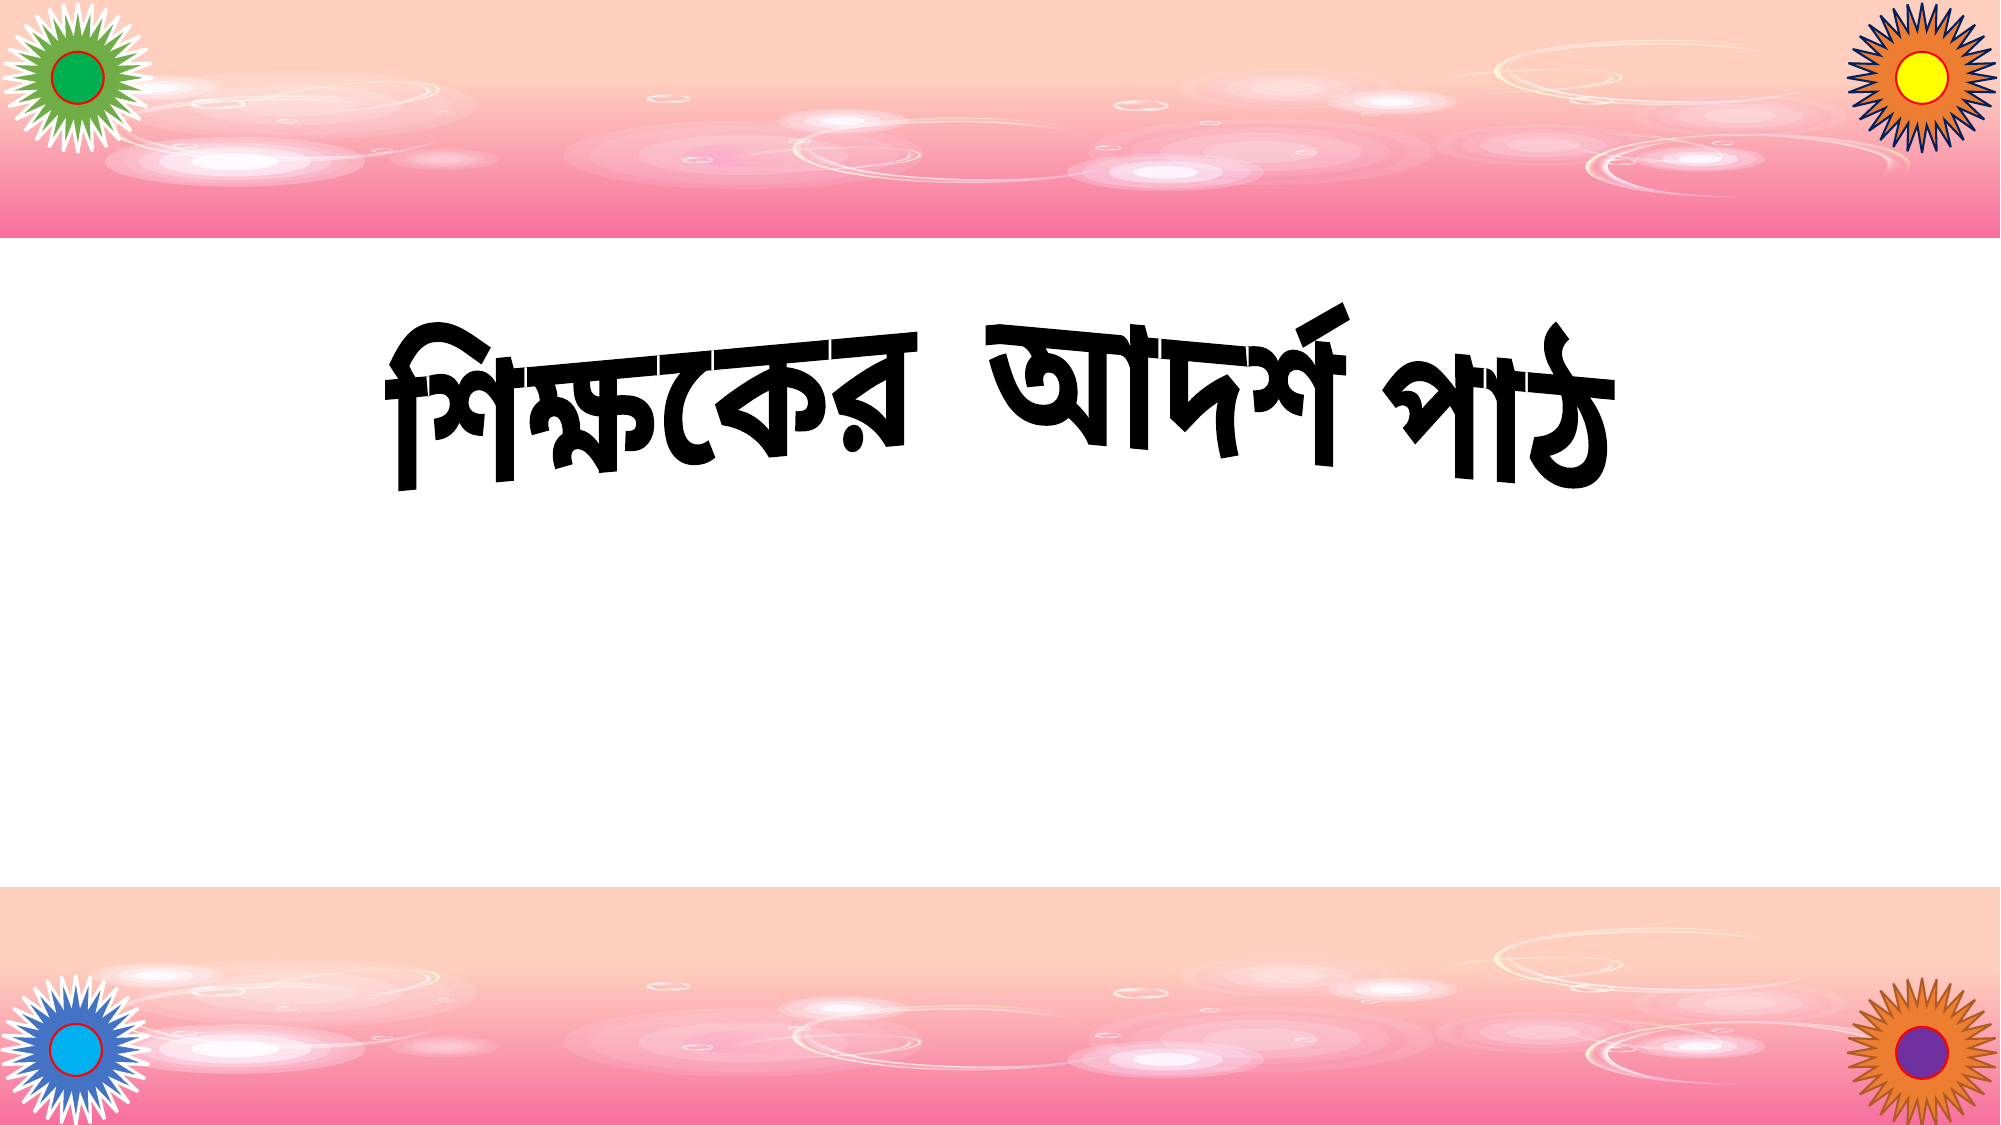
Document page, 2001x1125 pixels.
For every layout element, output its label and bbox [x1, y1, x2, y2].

picture [0, 887, 2000, 1125]
picture [0, 0, 2000, 238]
